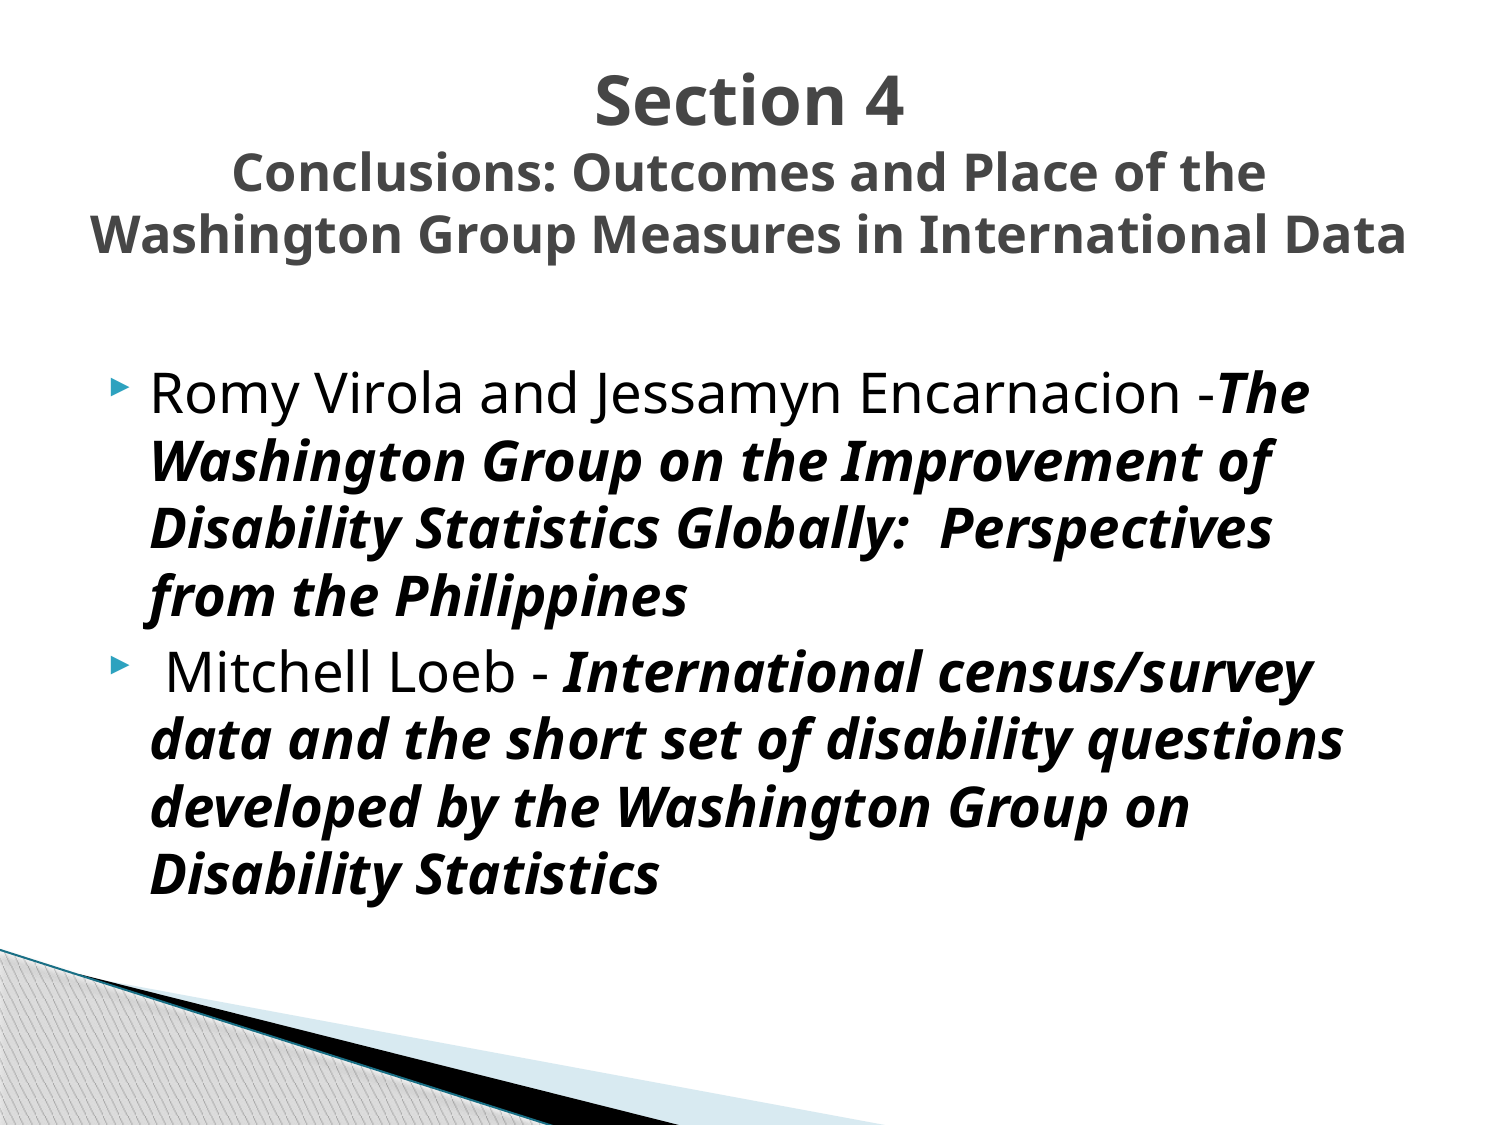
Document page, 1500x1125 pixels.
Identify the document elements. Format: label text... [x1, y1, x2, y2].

title Section 4 Conclusions: Outcomes and Place of the Washington Group Measures in International Data [75, 45, 1425, 275]
list Romy Virola and Jessamyn Encarnacion -The Washington Group on the Improvement of Disability Statistics Globally: Perspectives from the Philippines Mitchell Loeb - International census/survey data and the short set of disability questions developed by the Washington Group on Disability Statistics [75, 350, 1425, 986]
